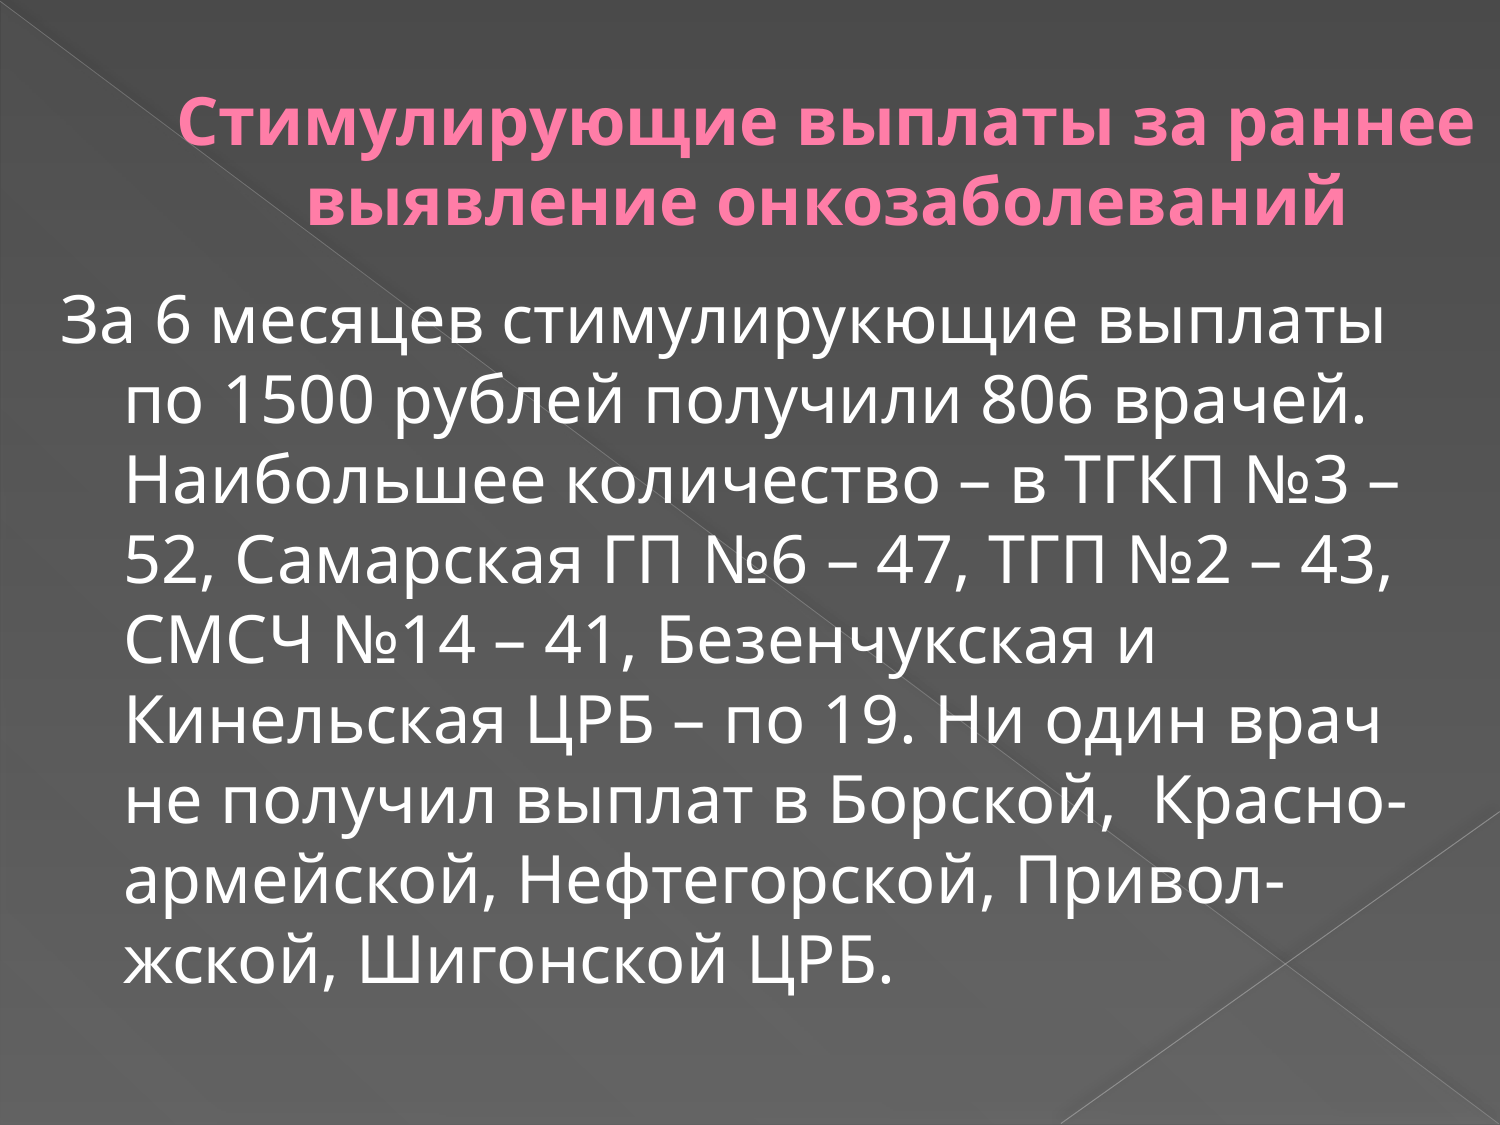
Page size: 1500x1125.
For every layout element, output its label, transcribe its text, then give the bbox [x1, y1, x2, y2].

title Стимулирующие выплаты за раннее выявление онкозаболеваний [75, 43, 1500, 274]
list За 6 месяцев стимулирукющие выплаты по 1500 рублей получили 806 врачей. Наибольшее количество – в ТГКП №3 – 52, Самарская ГП №6 – 47, ТГП №2 – 43, СМСЧ №14 – 41, Безенчукская и Кинельская ЦРБ – по 19. Ни один врач не получил выплат в Борской, Красно-армейской, Нефтегорской, Привол-жской, Шигонской ЦРБ. [35, 269, 1465, 1059]
